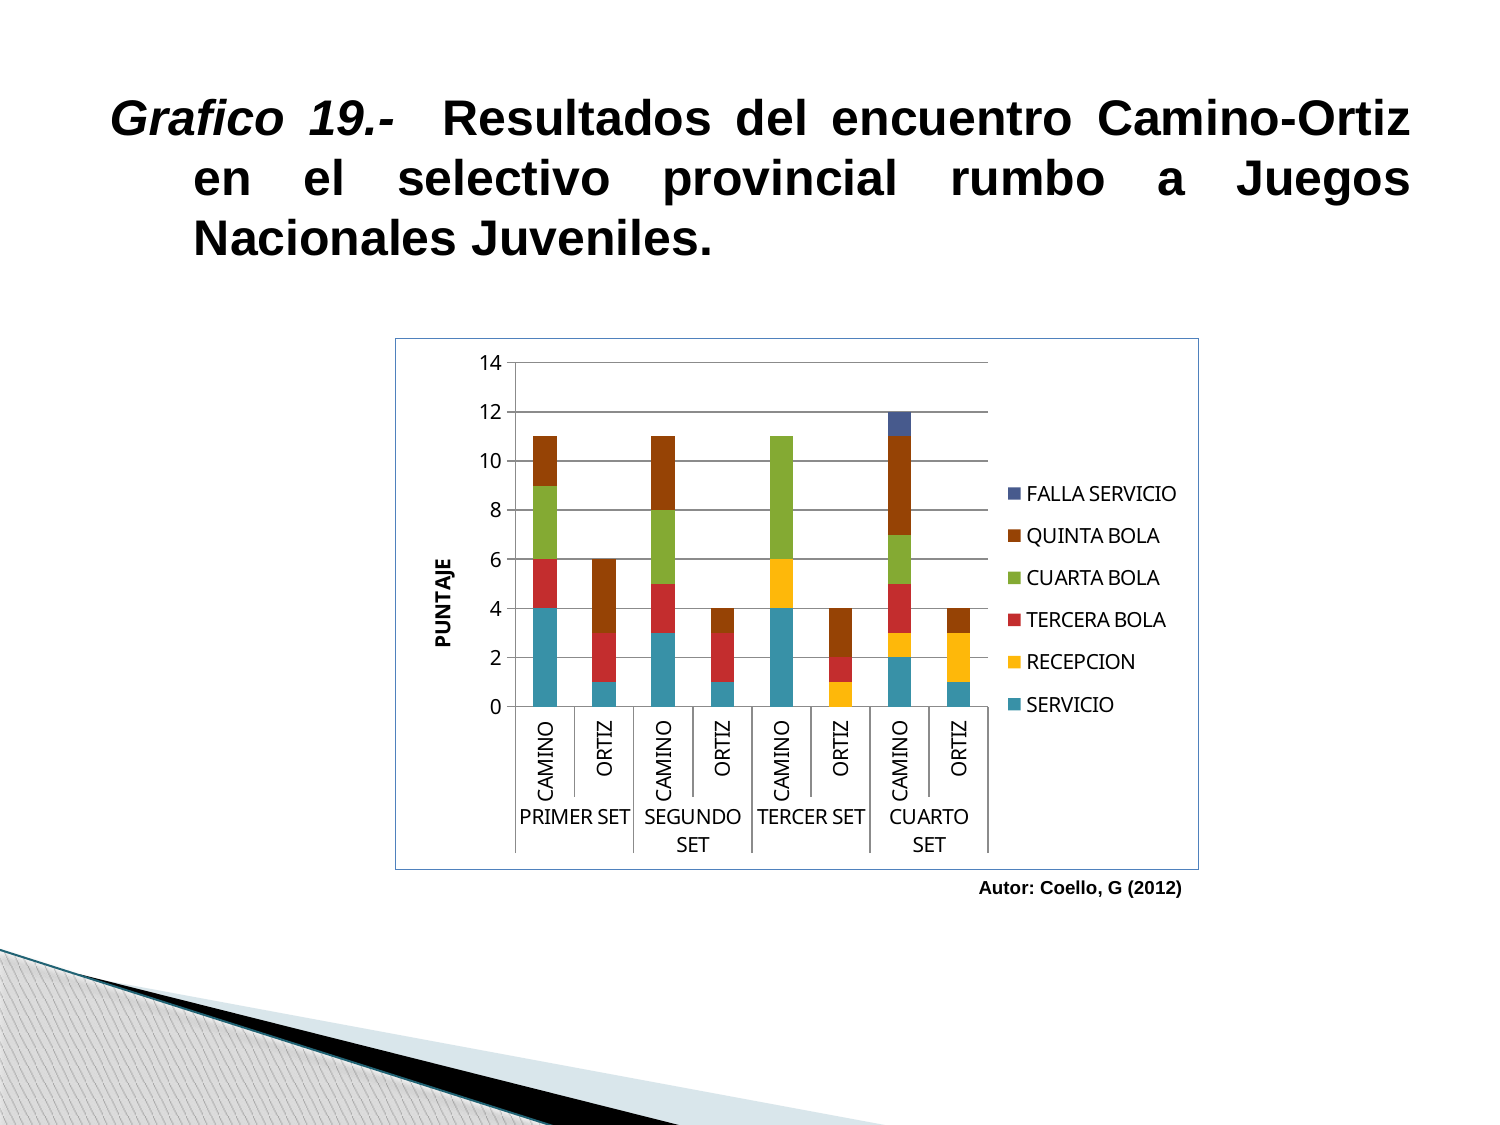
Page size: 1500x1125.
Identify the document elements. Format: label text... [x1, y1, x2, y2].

text_box Autor: Coello, G (2012) [927, 880, 1200, 906]
list Grafico 19.- Resultados del encuentro Camino-Ortiz en el selectivo provincial rumbo a Juegos Nacionales Juveniles. [76, 78, 1427, 994]
chart [395, 337, 1200, 870]
